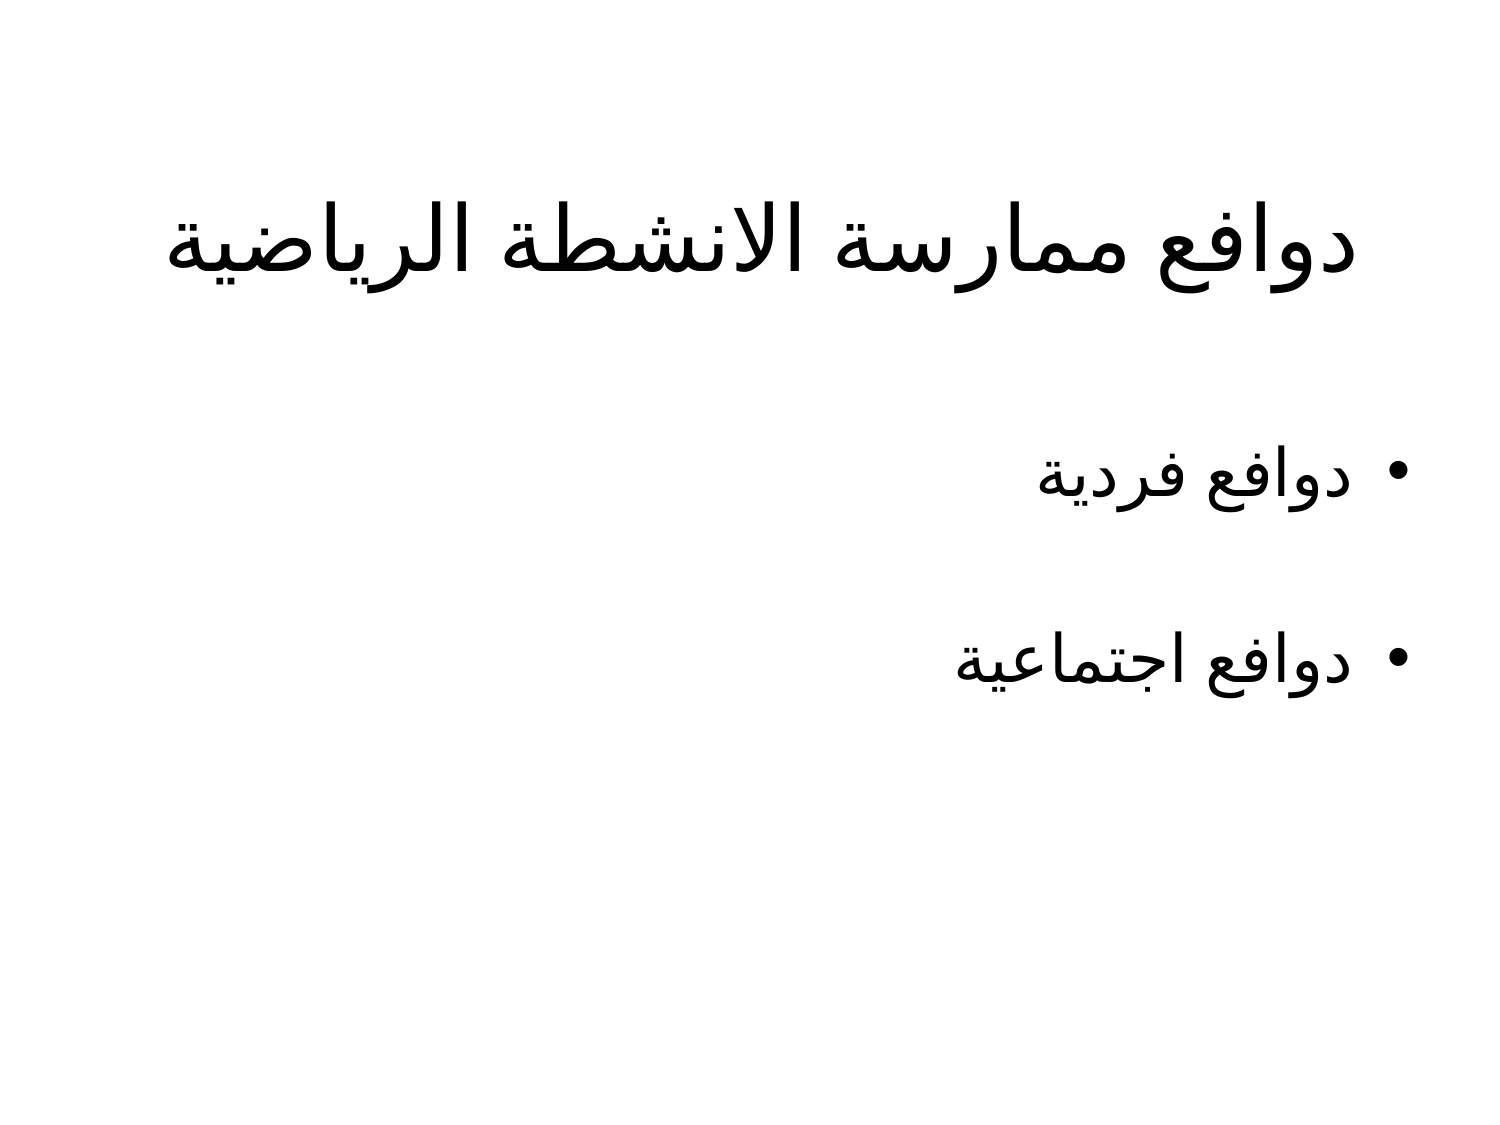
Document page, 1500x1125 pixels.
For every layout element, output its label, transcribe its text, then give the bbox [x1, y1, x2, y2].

title دوافع ممارسة الانشطة الرياضية [75, 117, 1425, 352]
list دوافع فردية دوافع اجتماعية [75, 421, 1425, 1005]
